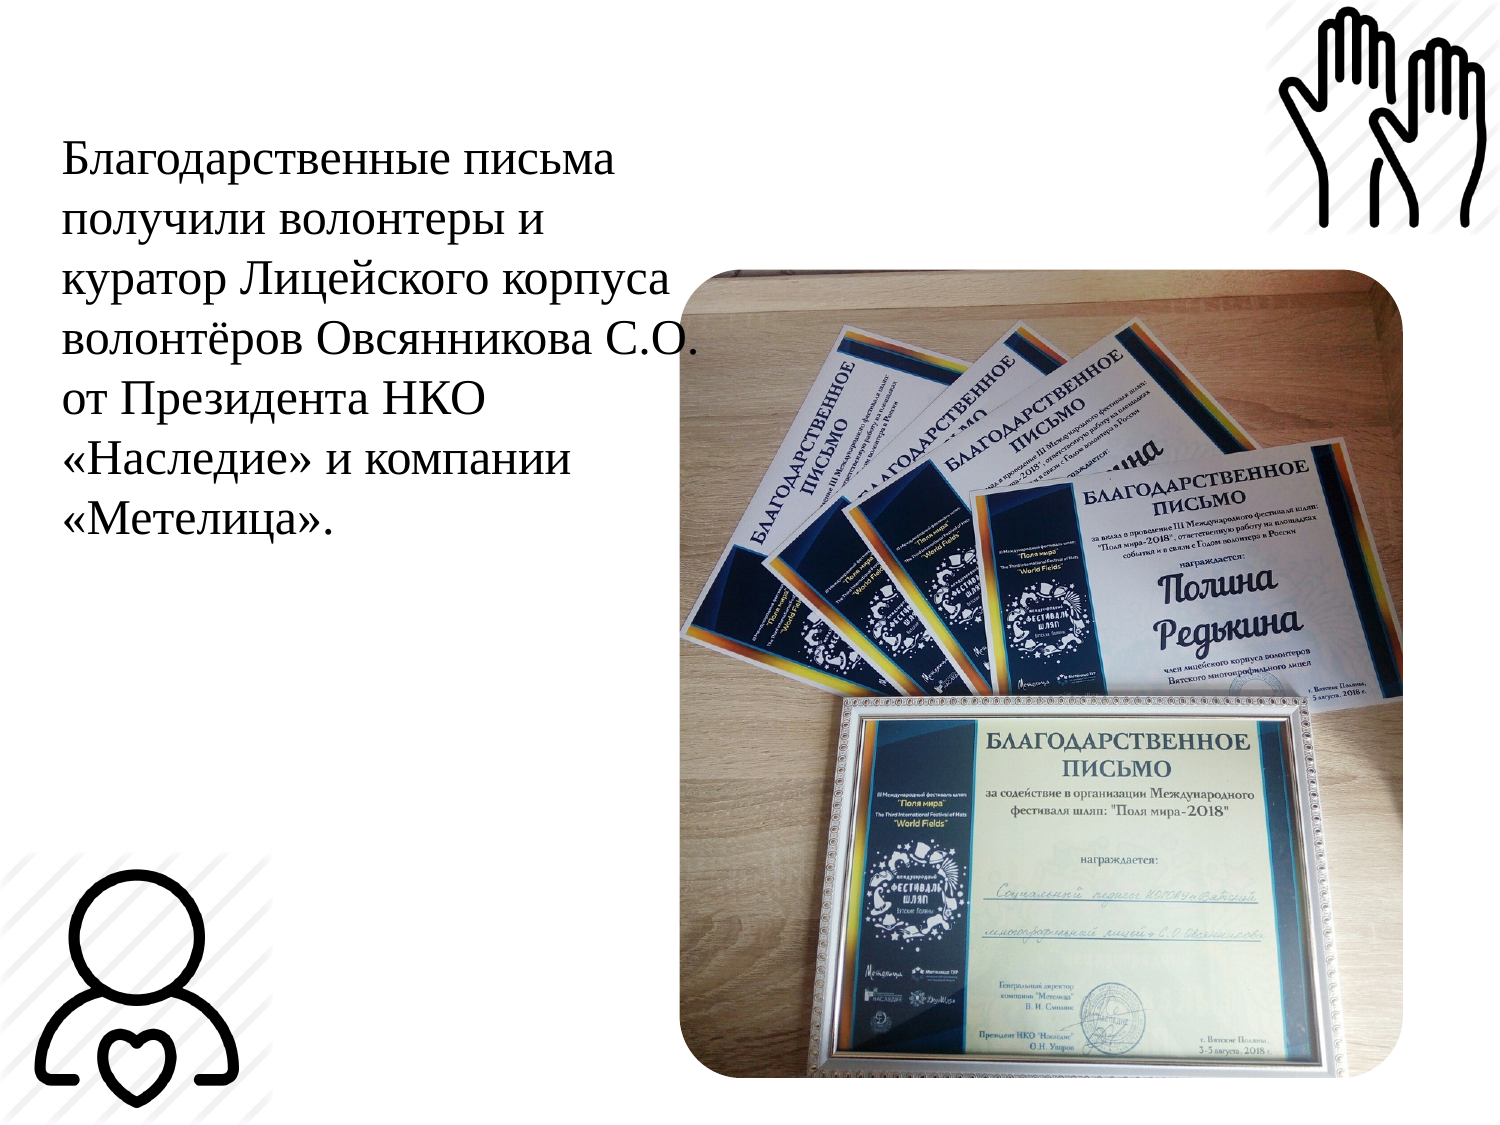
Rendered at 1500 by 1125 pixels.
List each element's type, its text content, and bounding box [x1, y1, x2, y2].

picture [679, 269, 1404, 1079]
text_box Благодарственные письма получили волонтеры и куратор Лицейского корпуса волонтёров Овсянникова С.О. от Президента НКО «Наследие» и компании «Метелица». [46, 117, 715, 552]
picture [1265, 0, 1500, 235]
picture [0, 852, 273, 1125]
